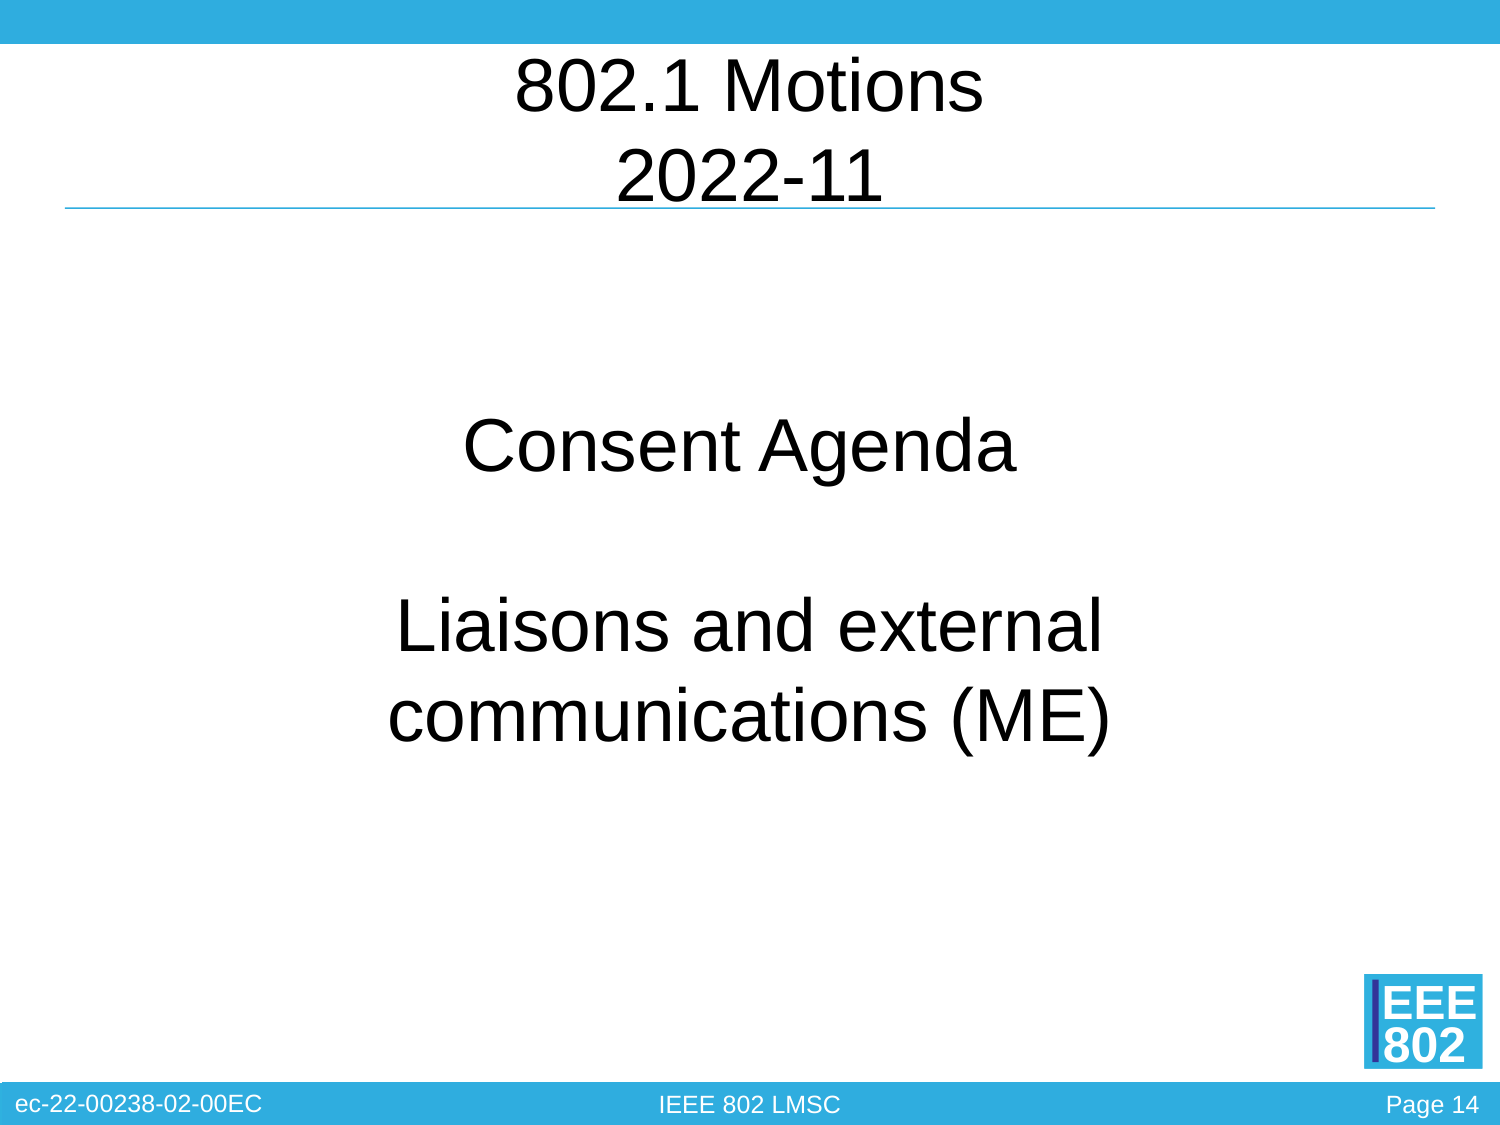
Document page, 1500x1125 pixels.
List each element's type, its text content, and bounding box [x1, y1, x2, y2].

title 802.1 Motions 2022-11 Consent Agenda Liaisons and external communications (ME) [112, 321, 1388, 563]
